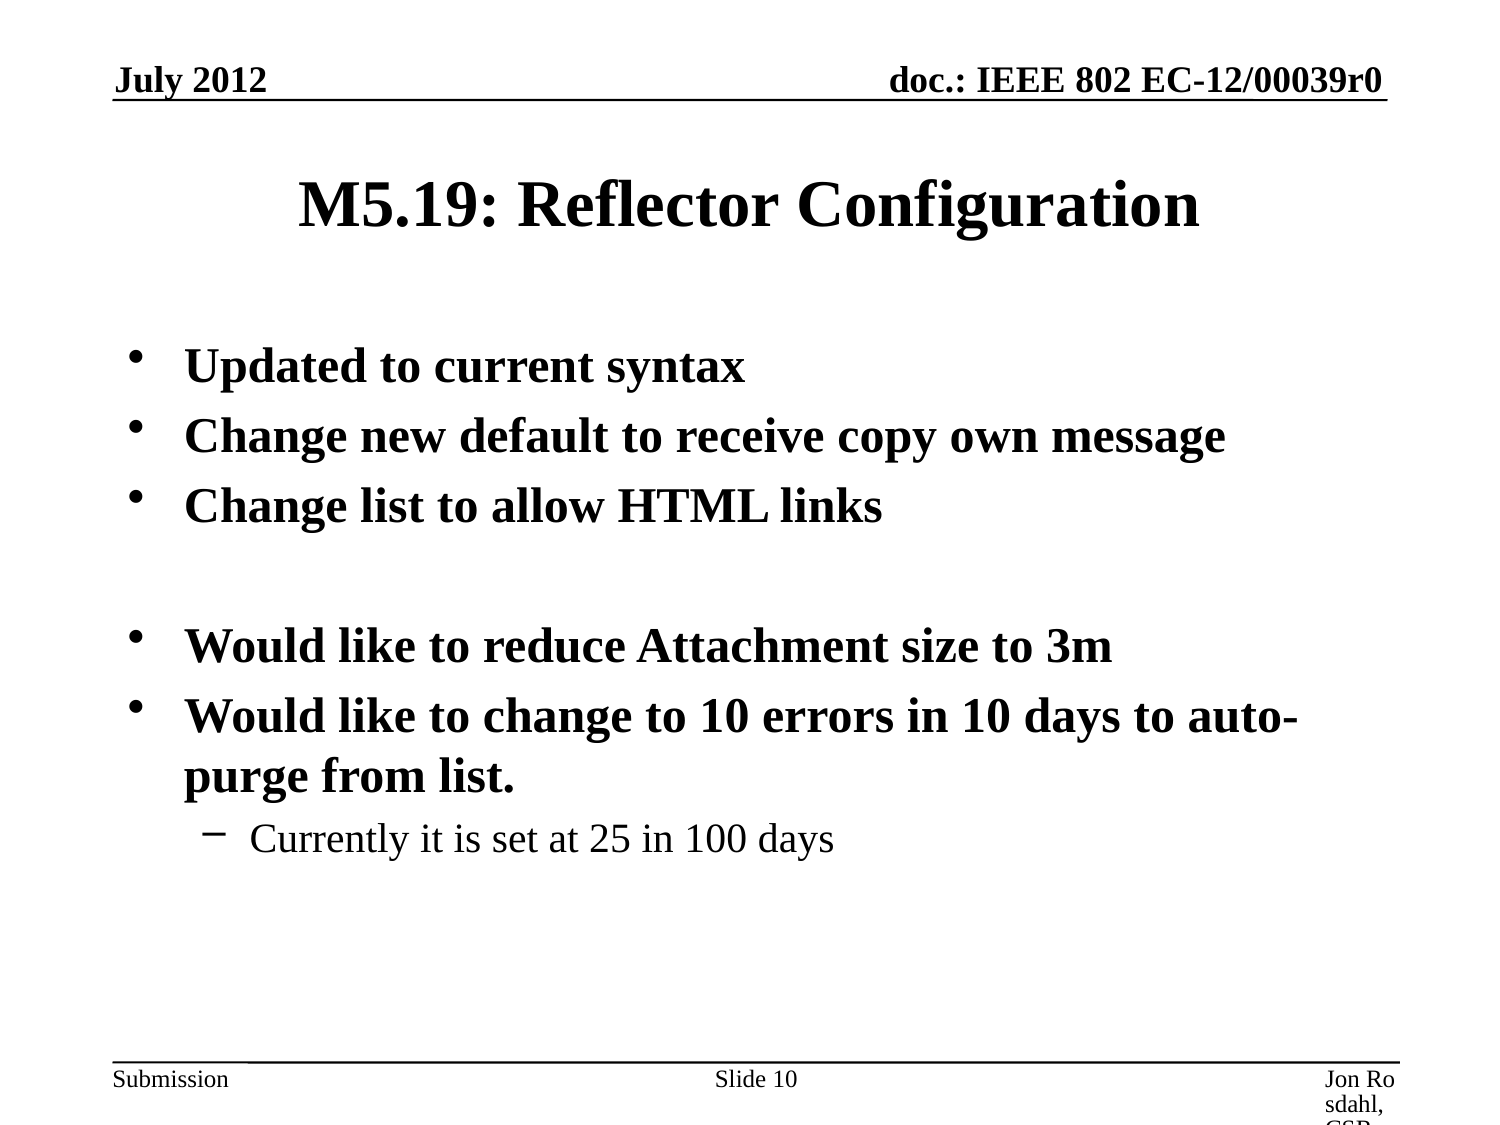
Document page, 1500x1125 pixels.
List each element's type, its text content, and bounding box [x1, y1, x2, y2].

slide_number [114, 54, 290, 101]
list Updated to current syntax Change new default to receive copy own message Change list to allow HTML links Would like to reduce Attachment size to 3m Would like to change to 10 errors in 10 days to auto-purge from list. Currently it is set at 25 in 100 days [112, 324, 1388, 1001]
footer Jon Rosdahl, CSR [1324, 1061, 1402, 1093]
title M5.19: Reflector Configuration [112, 112, 1388, 288]
slide_number Slide 10 [712, 1061, 800, 1093]
